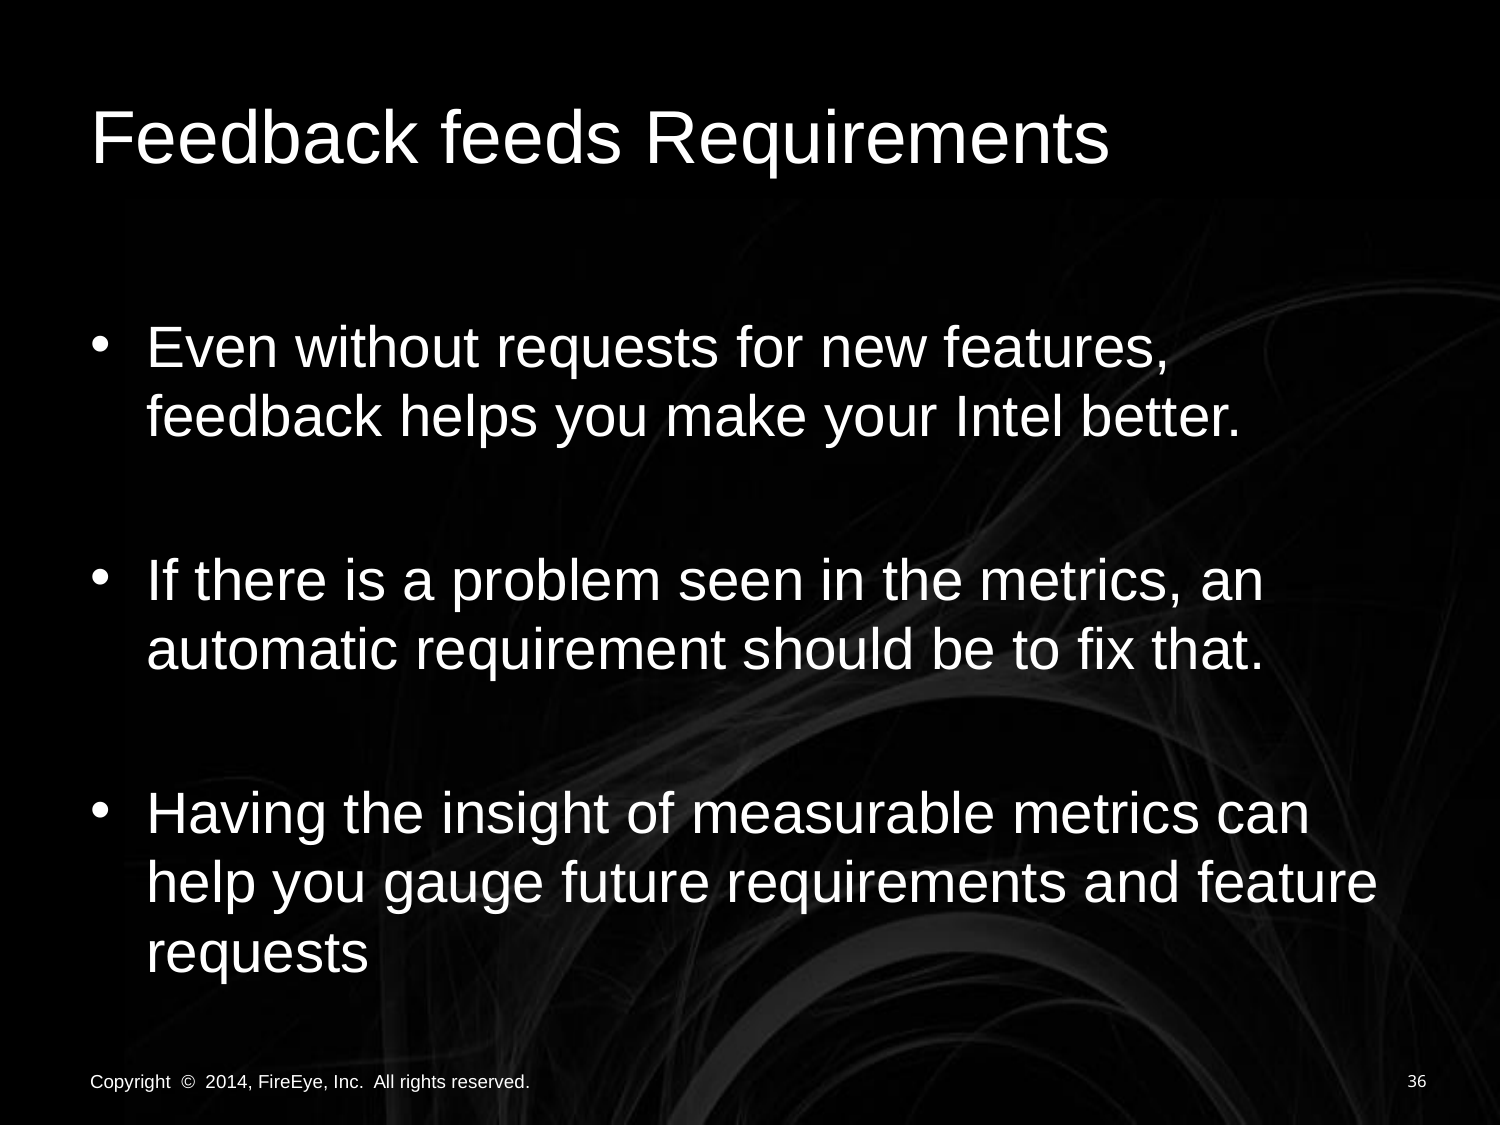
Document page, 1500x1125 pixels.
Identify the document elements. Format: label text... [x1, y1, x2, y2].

list Even without requests for new features, feedback helps you make your Intel better. If there is a problem seen in the metrics, an automatic requirement should be to fix that. Having the insight of measurable metrics can help you gauge future requirements and feature requests [75, 219, 1425, 1004]
picture [0, 0, 1500, 1125]
title Feedback feeds Requirements [75, 43, 1425, 179]
